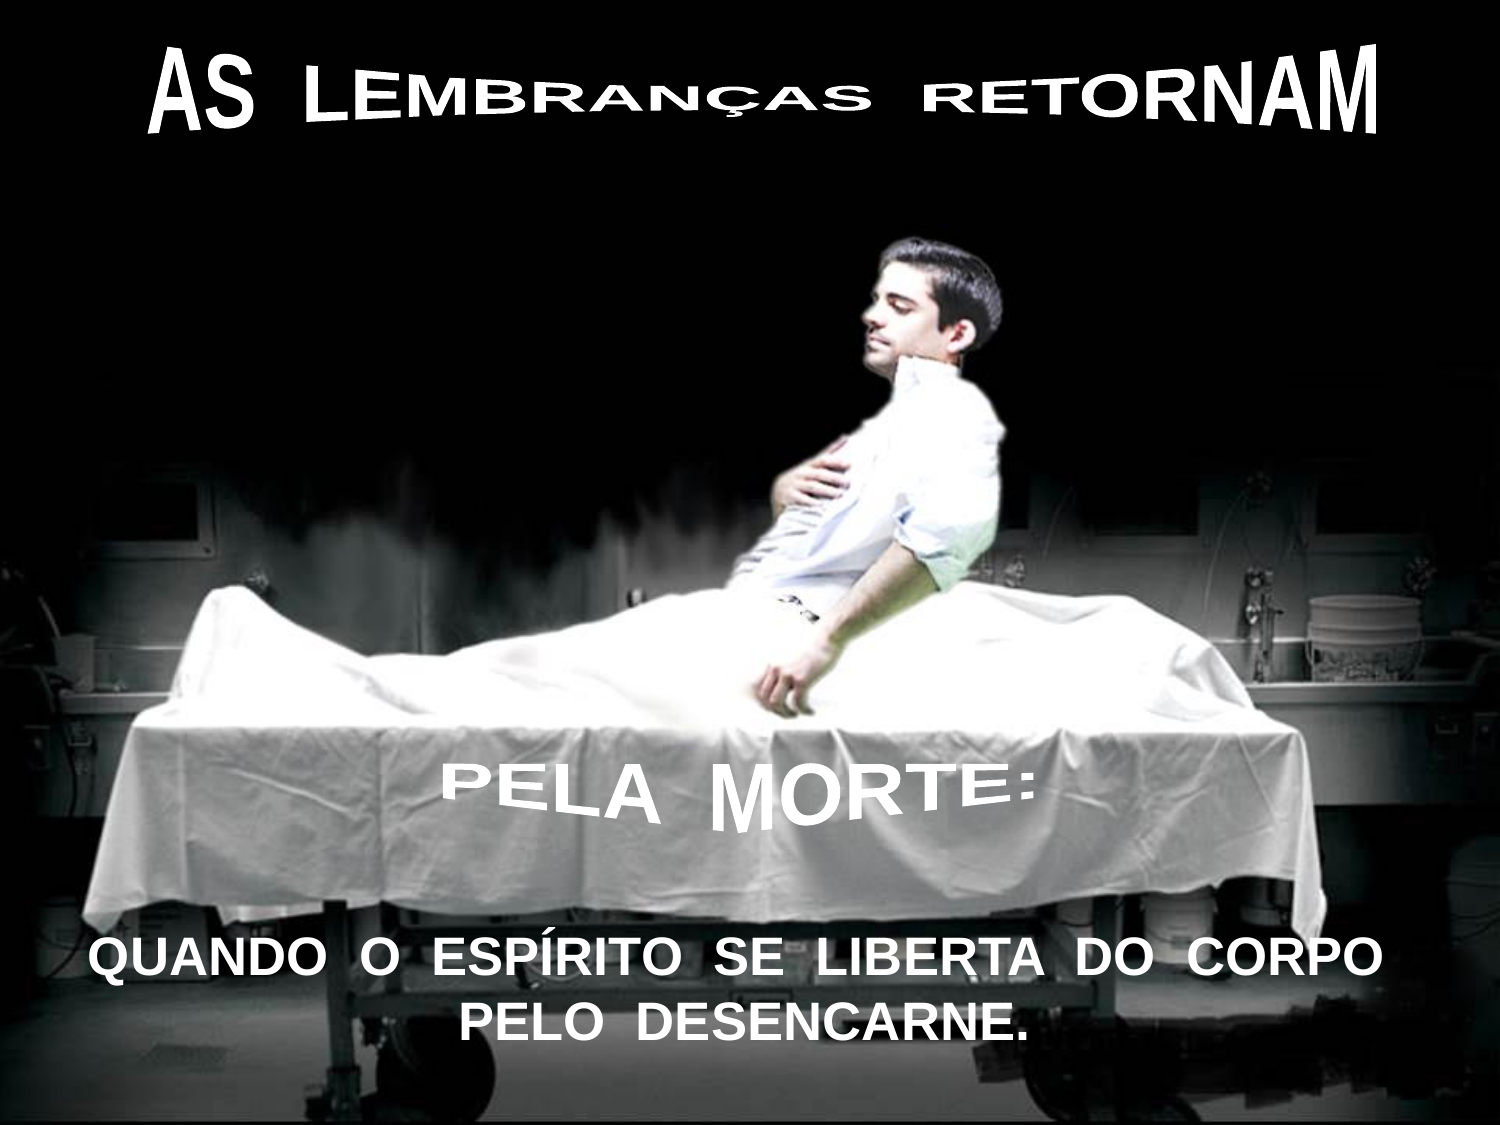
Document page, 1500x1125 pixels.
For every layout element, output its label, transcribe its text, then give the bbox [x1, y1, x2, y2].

text_box QUANDO O ESPÍRITO SE LIBERTA DO CORPO PELO DESENCARNE. [0, 913, 1493, 1059]
picture [0, 0, 1500, 1125]
